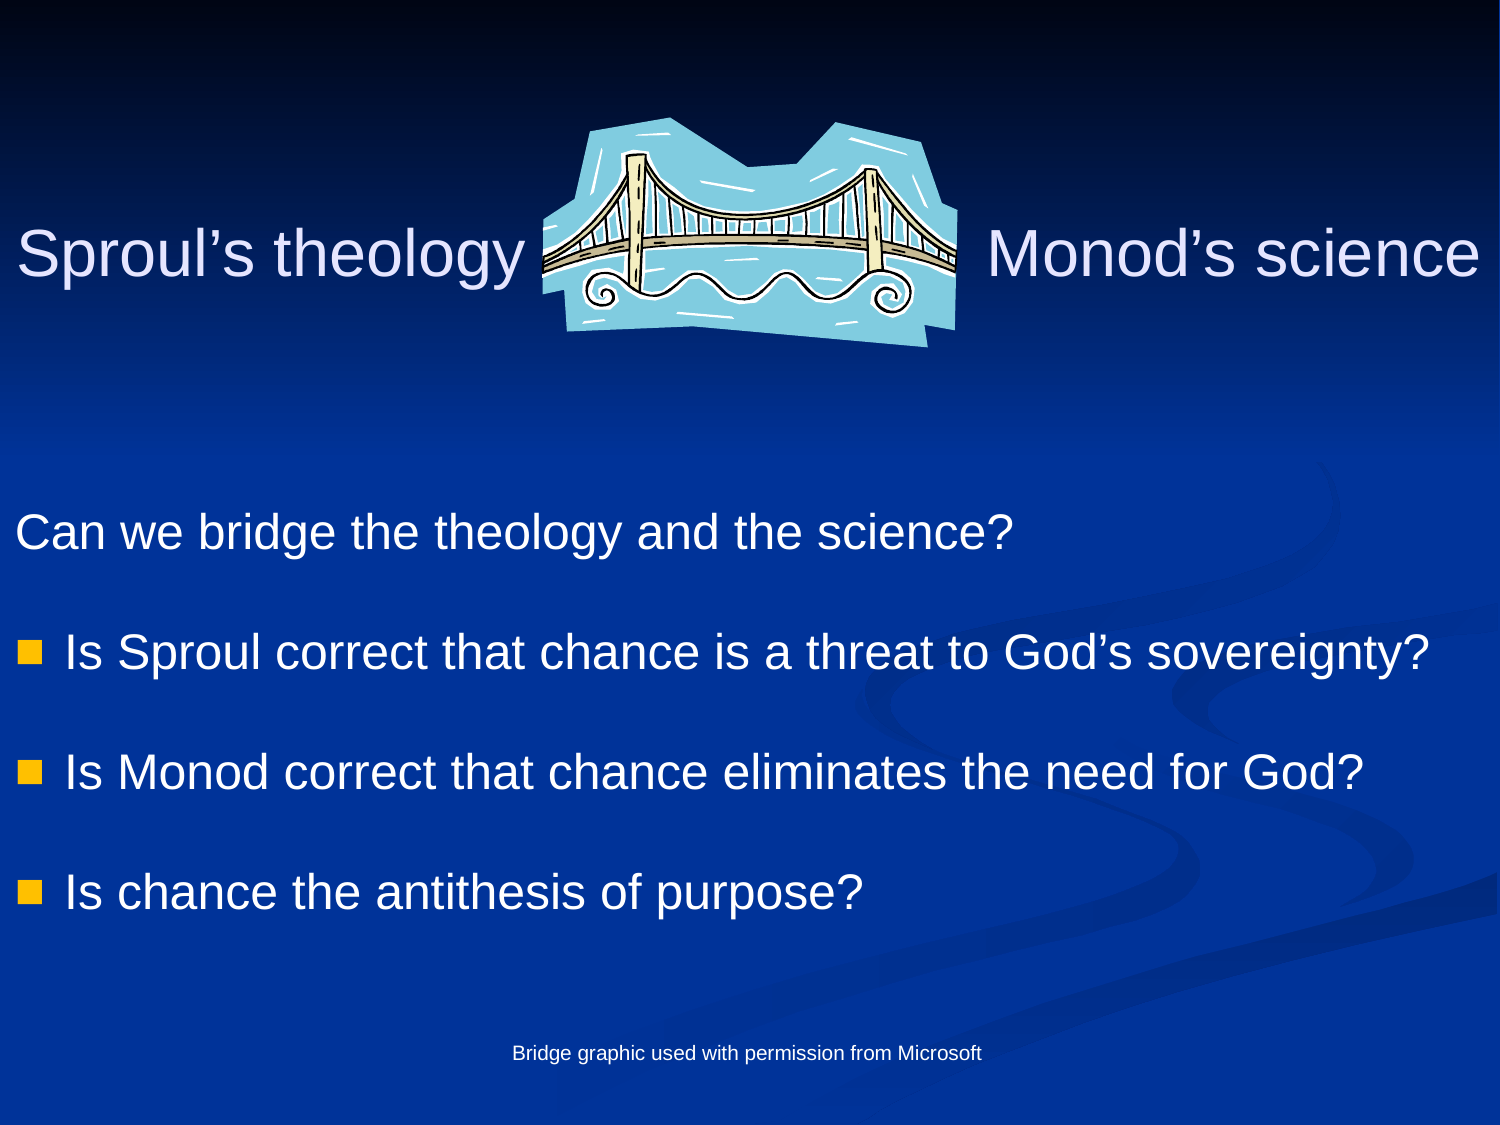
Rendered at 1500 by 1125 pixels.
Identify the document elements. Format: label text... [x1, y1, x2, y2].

picture [540, 112, 963, 353]
text_box Sproul’s theology Monod’s science Can we bridge the theology and the science? Is Sproul correct that chance is a threat to God’s sovereignty? Is Monod correct that chance eliminates the need for God? Is chance the antithesis of purpose? Bridge graphic used with permission from Microsoft [0, 202, 1500, 1073]
